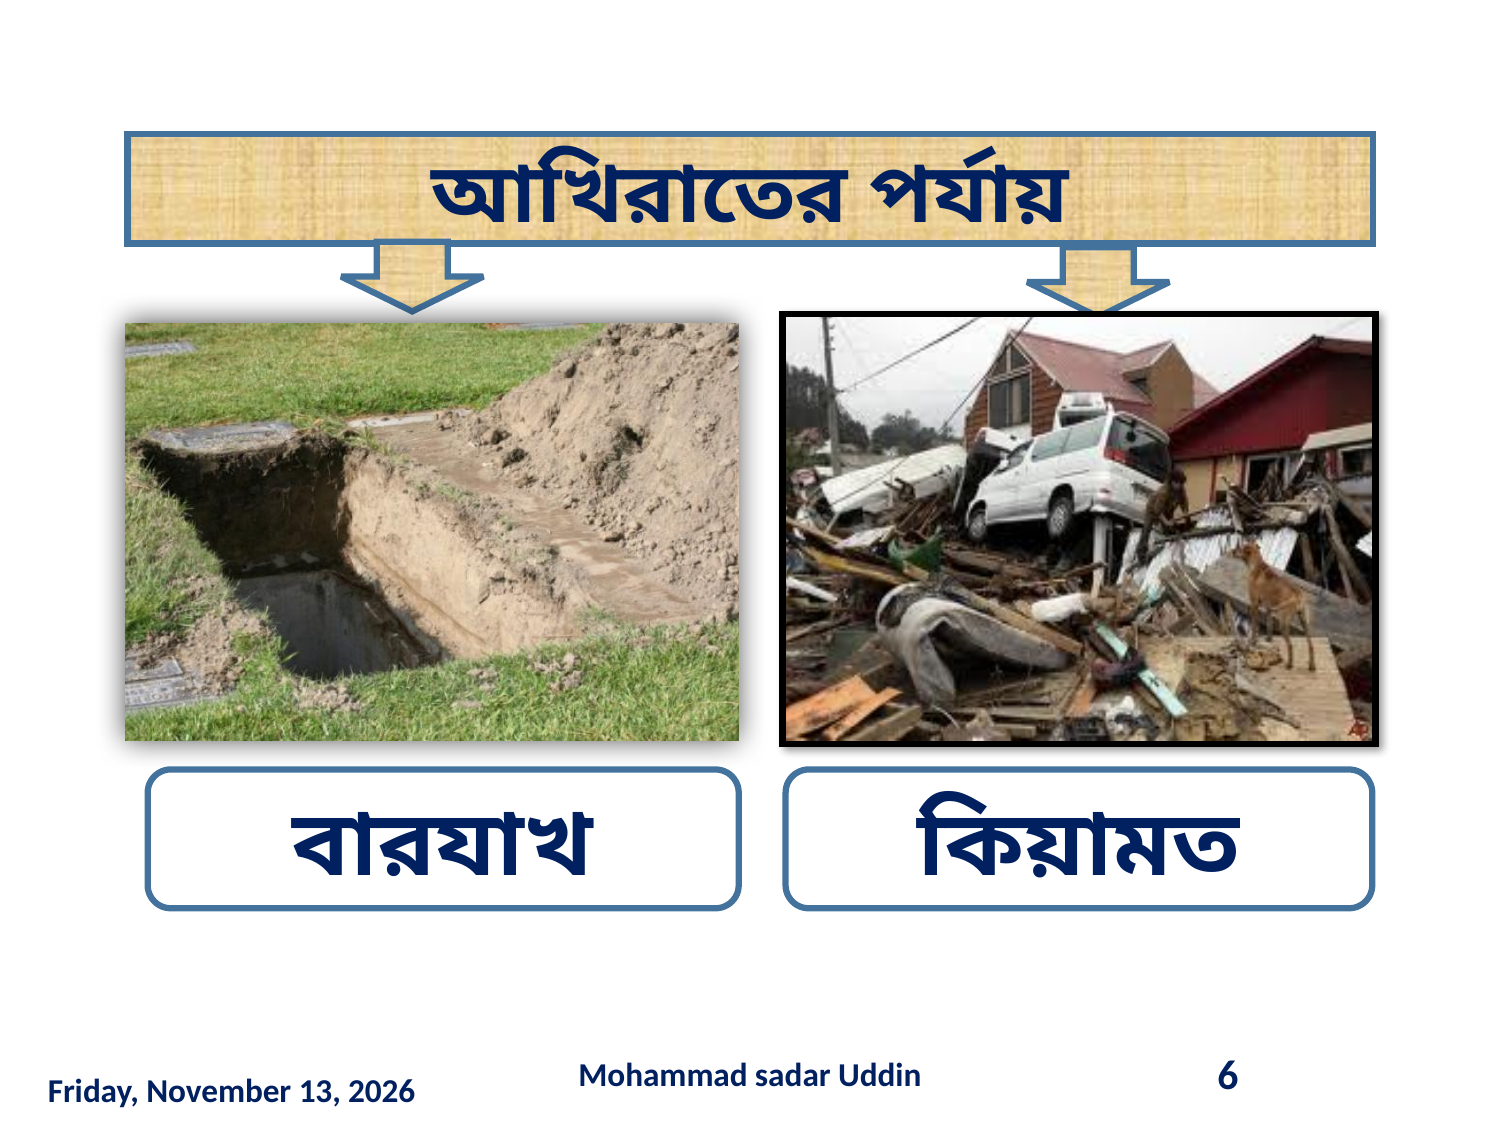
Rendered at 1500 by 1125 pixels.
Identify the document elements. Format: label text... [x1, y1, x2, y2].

text_box কিয়ামত [784, 768, 1374, 910]
picture [125, 323, 739, 741]
footer Mohammad sadar Uddin [496, 1042, 1004, 1103]
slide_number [24, 1059, 440, 1120]
picture [785, 316, 1373, 741]
text_box বারযাখ [146, 768, 740, 910]
slide_number 6 [1059, 1042, 1397, 1103]
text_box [127, 133, 1373, 317]
